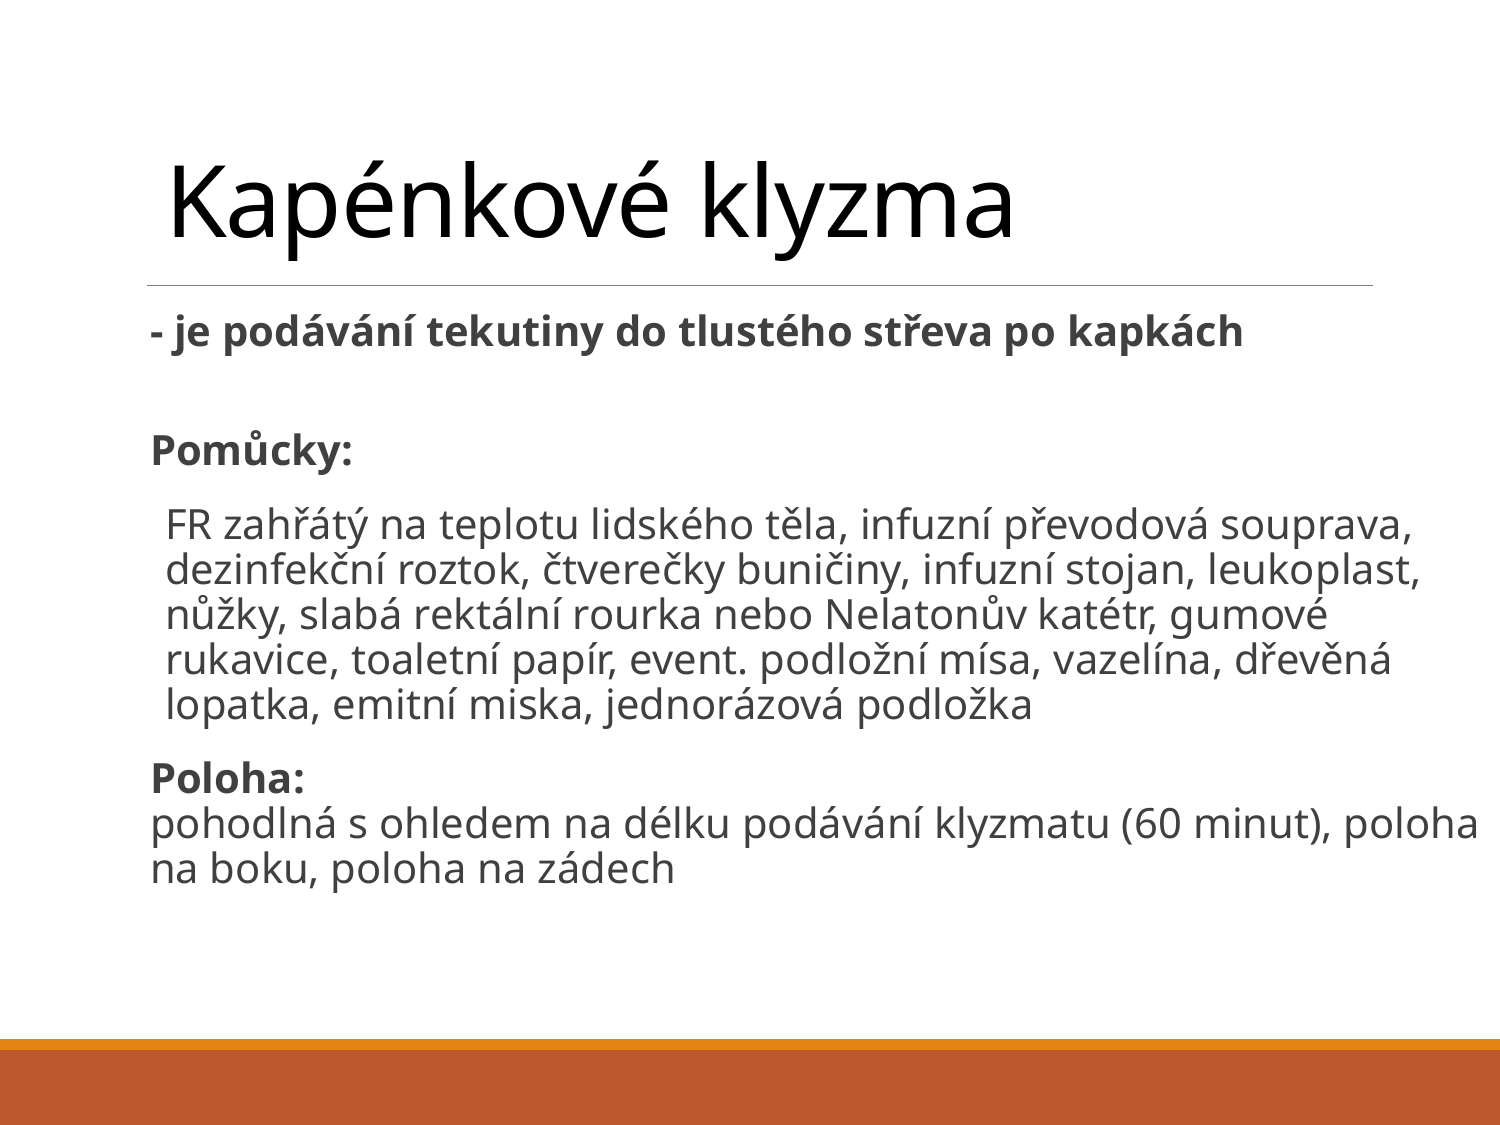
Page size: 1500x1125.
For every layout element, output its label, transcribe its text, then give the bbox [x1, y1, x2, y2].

title Kapénkové klyzma [150, 78, 1500, 266]
list - je podávání tekutiny do tlustého střeva po kapkách Pomůcky: FR zahřátý na teplotu lidského těla, infuzní převodová souprava, dezinfekční roztok, čtverečky buničiny, infuzní stojan, leukoplast, nůžky, slabá rektální rourka nebo Nelatonův katétr, gumové rukavice, toaletní papír, event. podložní mísa, vazelína, dřevěná lopatka, emitní miska, jednorázová podložka Poloha: pohodlná s ohledem na délku podávání klyzmatu (60 minut), poloha na boku, poloha na zádech [150, 302, 1500, 1125]
